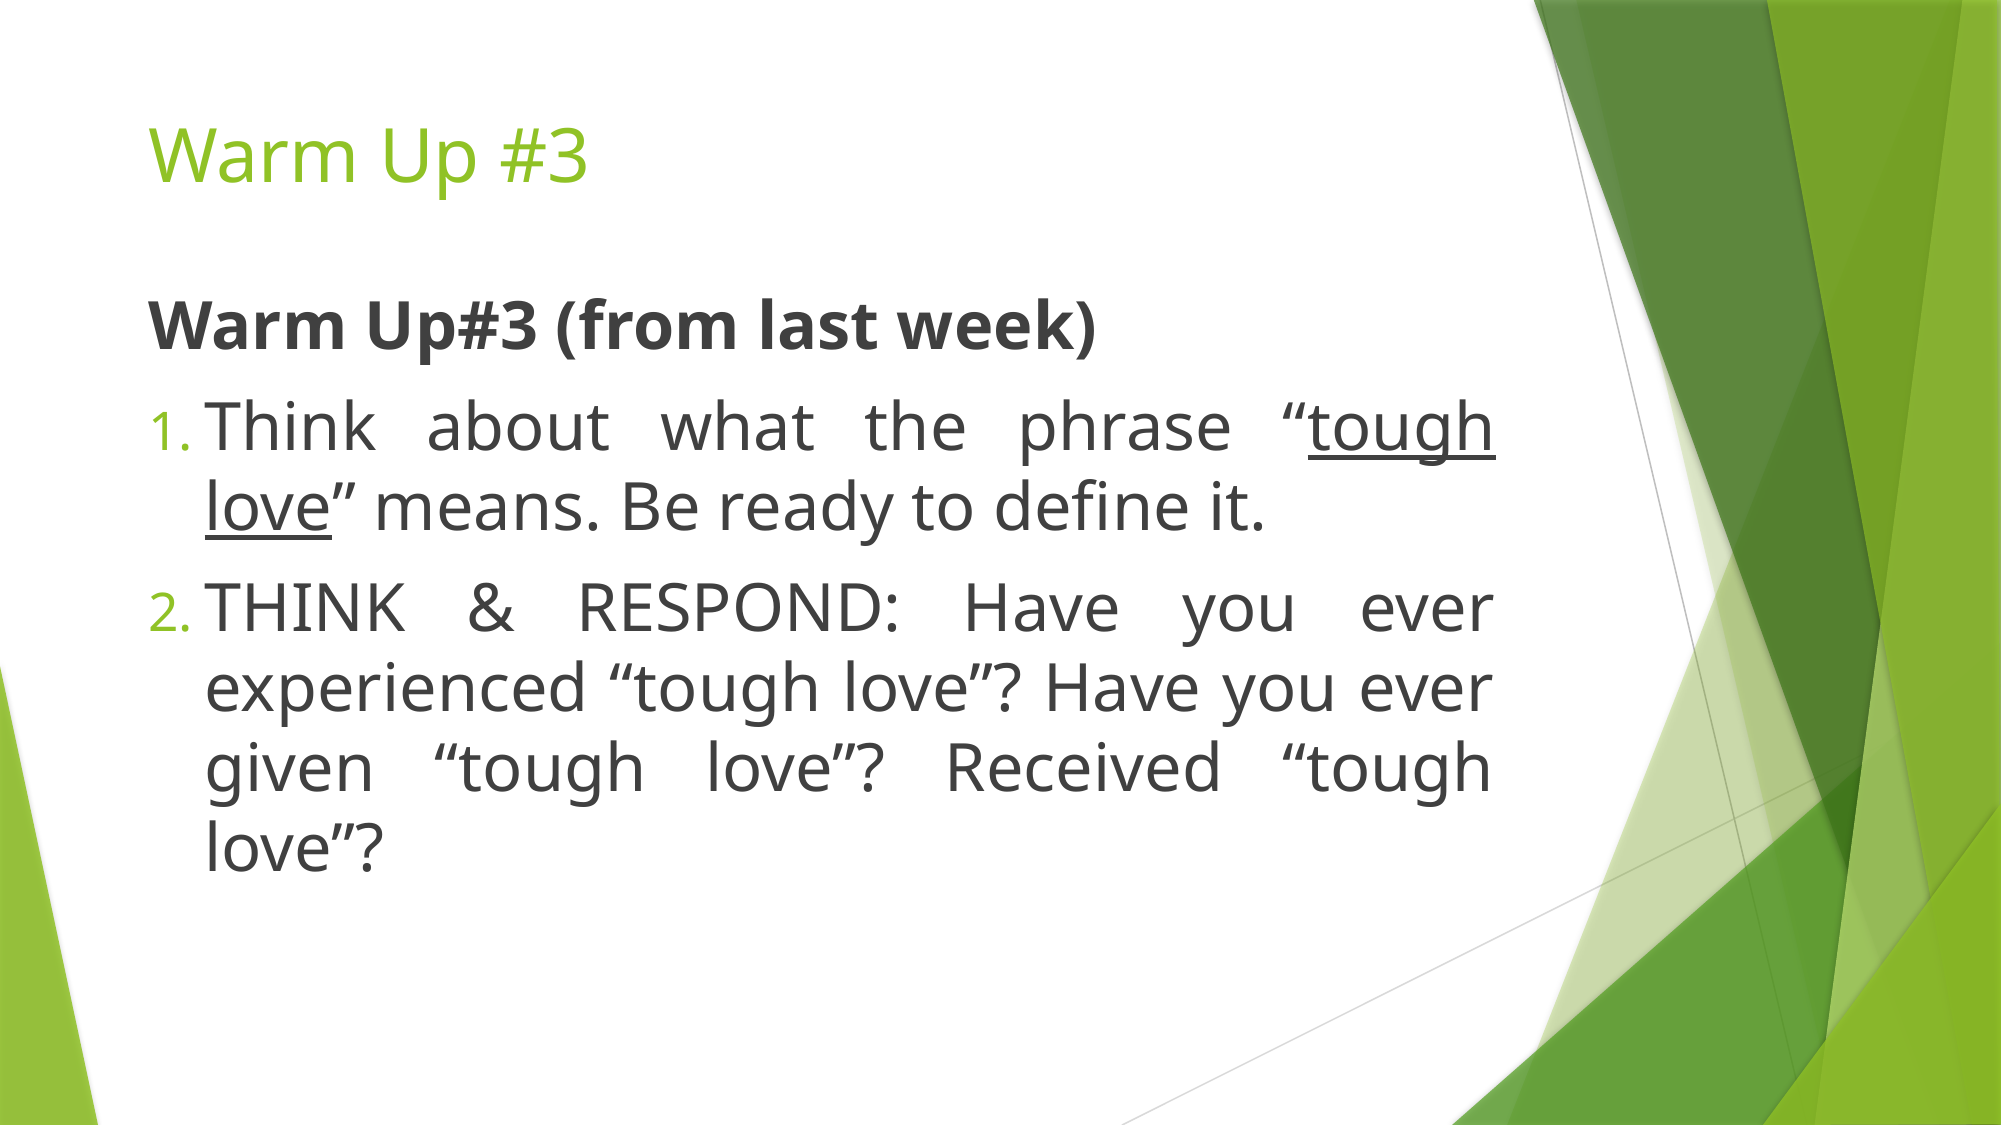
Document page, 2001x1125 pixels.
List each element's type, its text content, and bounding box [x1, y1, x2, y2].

list Warm Up#3 (from last week) Think about what the phrase “tough love” means. Be ready to define it. THINK & RESPOND: Have you ever experienced “tough love”? Have you ever given “tough love”? Received “tough love”? [133, 317, 1511, 1125]
title Warm Up #3 [133, 99, 1522, 317]
